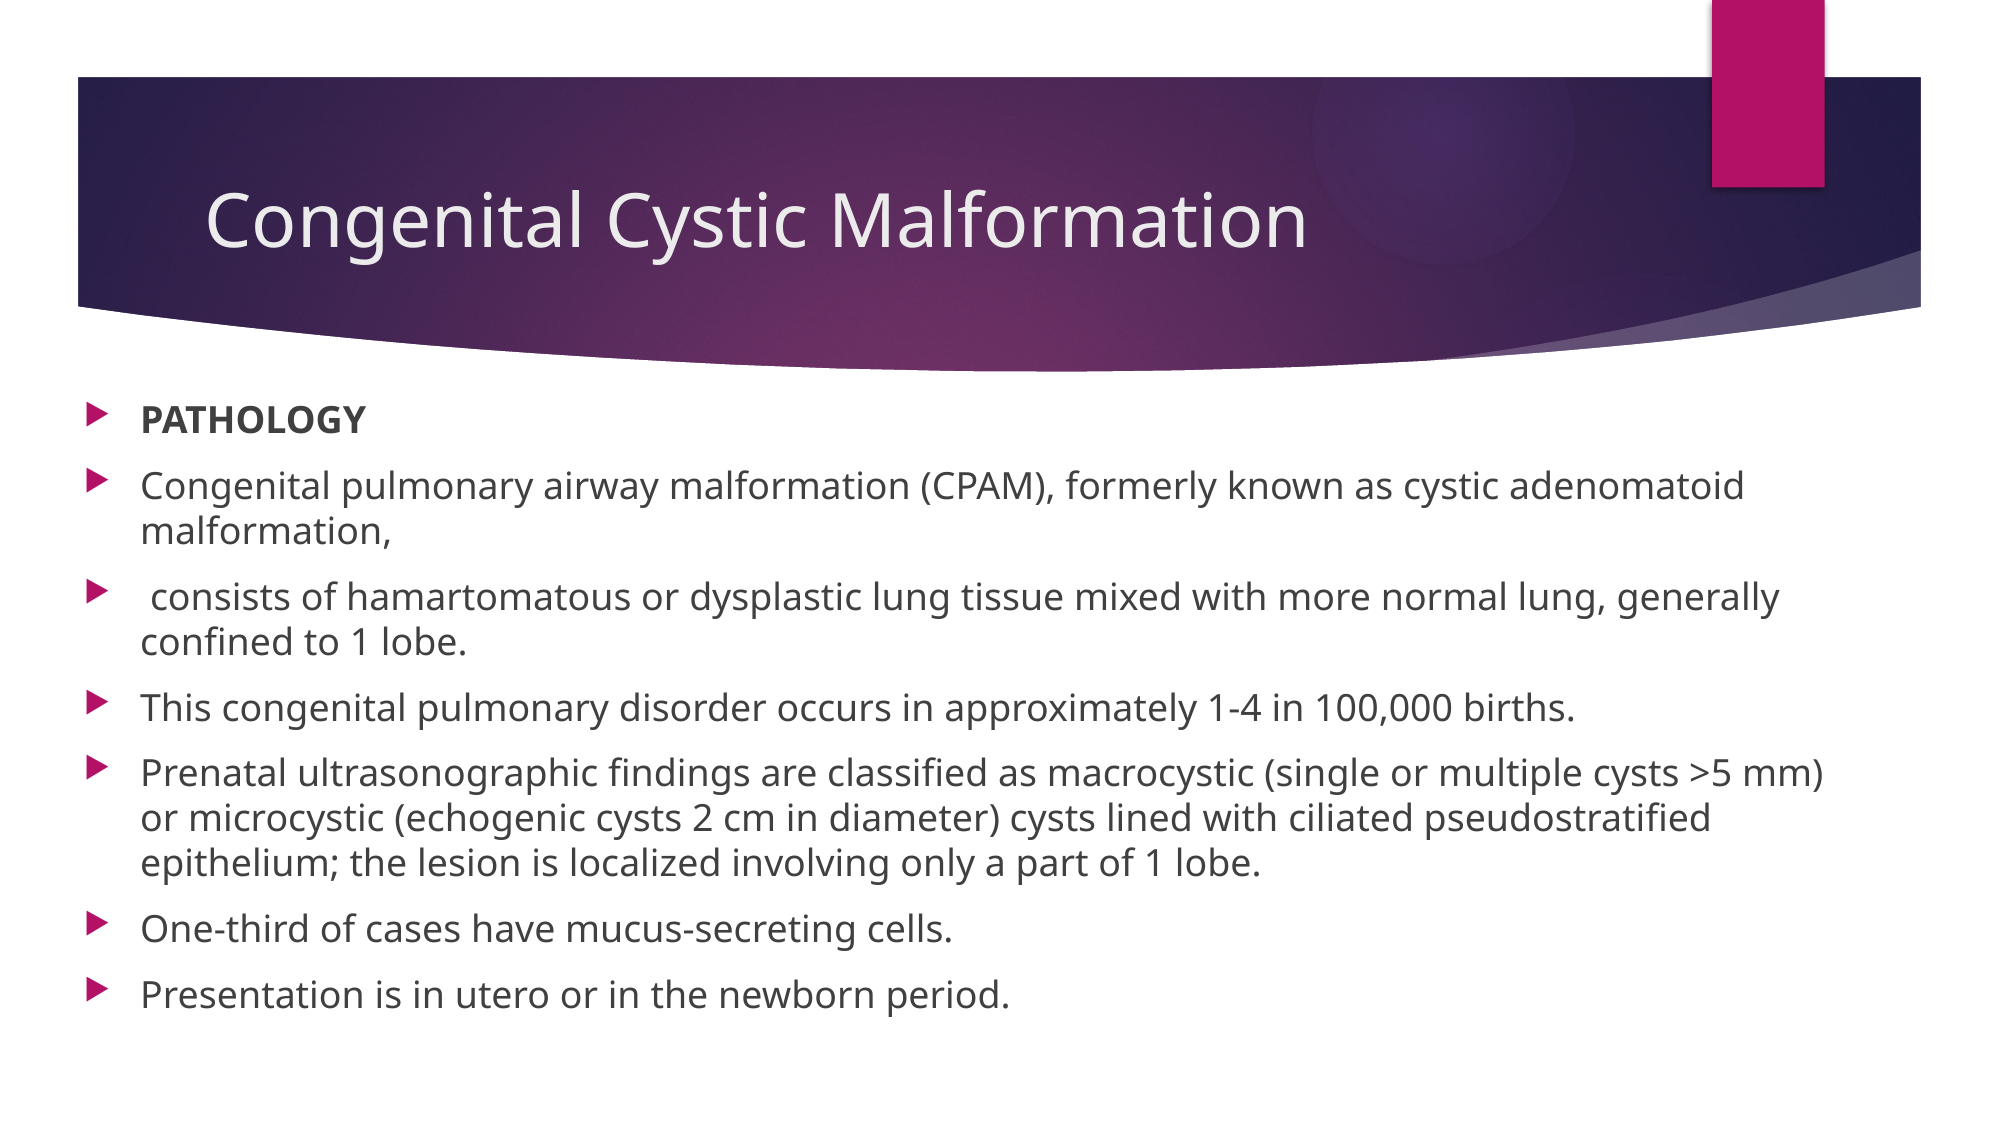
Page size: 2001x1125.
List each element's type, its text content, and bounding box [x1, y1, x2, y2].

list PATHOLOGY Congenital pulmonary airway malformation (CPAM), formerly known as cystic adenomatoid malformation, consists of hamartomatous or dysplastic lung tissue mixed with more normal lung, generally confined to 1 lobe. This congenital pulmonary disorder occurs in approximately 1-4 in 100,000 births. Prenatal ultrasonographic findings are classified as macrocystic (single or multiple cysts >5 mm) or microcystic (echogenic cysts 2 cm in diameter) cysts lined with ciliated pseudostratified epithelium; the lesion is localized involving only a part of 1 lobe. One-third of cases have mucus-secreting cells. Presentation is in utero or in the newborn period. [68, 388, 1844, 1076]
title Congenital Cystic Malformation [189, 159, 1627, 276]
